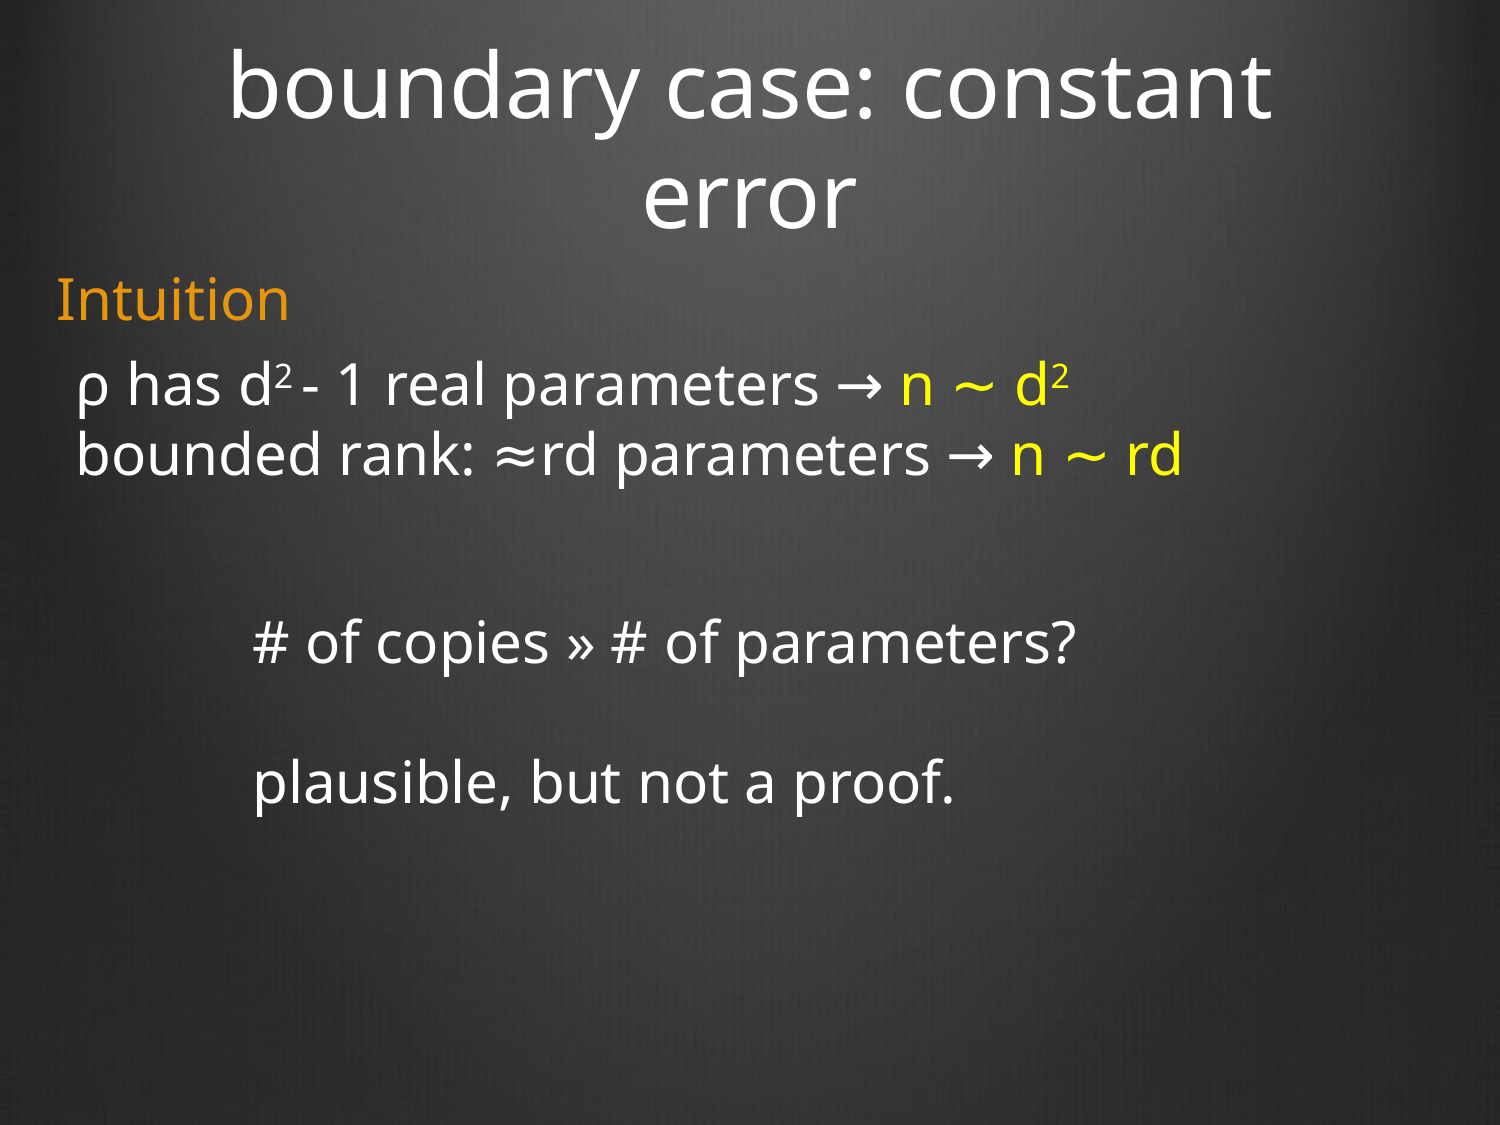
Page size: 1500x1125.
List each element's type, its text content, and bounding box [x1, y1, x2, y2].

text_box # of copies » # of parameters? plausible, but not a proof. [237, 597, 1092, 823]
text_box ρ has d2 - 1 real parameters → n ∼ d2 bounded rank: ≈rd parameters → n ∼ rd [60, 340, 1200, 495]
text_box Intuition [41, 254, 307, 340]
title boundary case: constant error [112, 19, 1388, 255]
